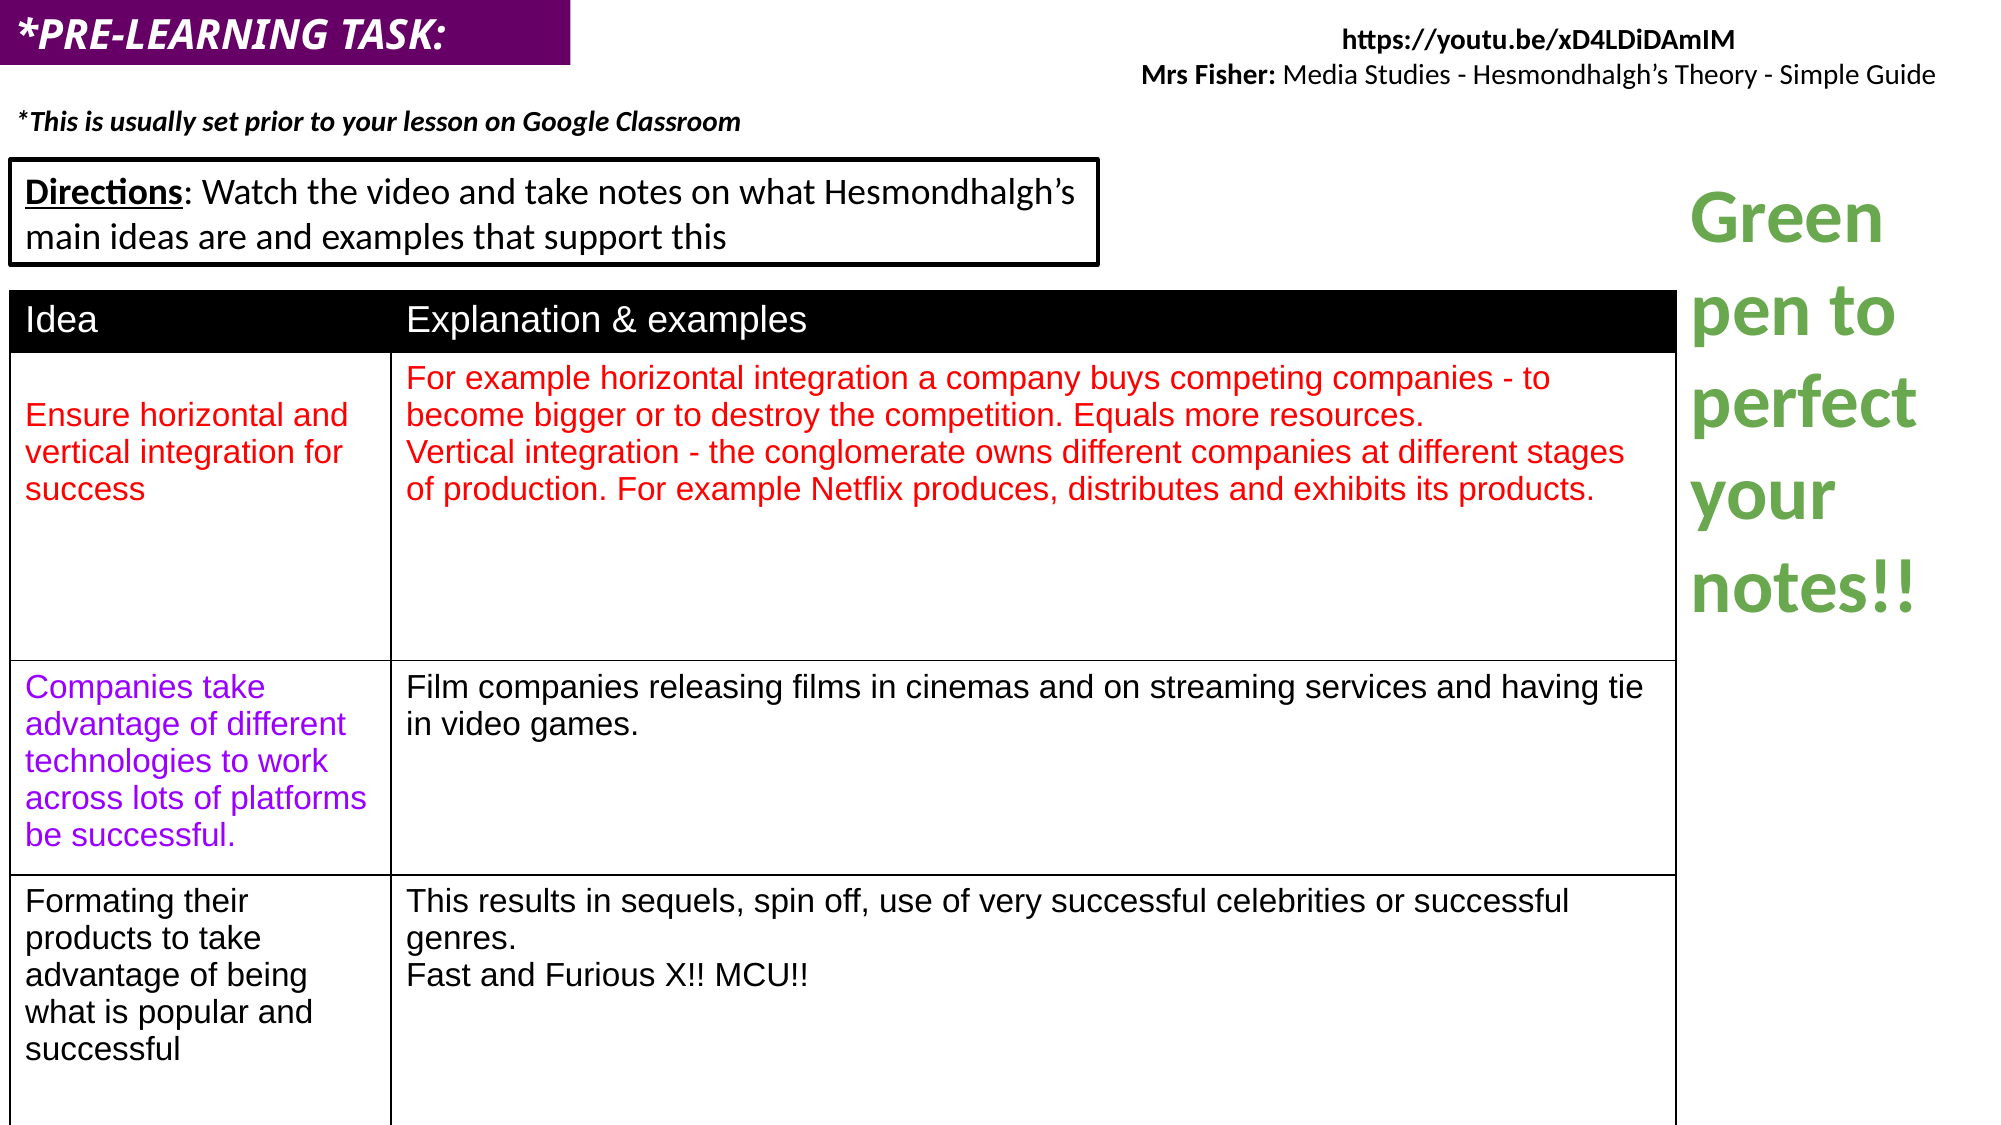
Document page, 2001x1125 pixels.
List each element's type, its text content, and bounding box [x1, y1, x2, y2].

text_box Green pen to perfect your notes!! [1675, 150, 1963, 643]
table_cell This results in sequels, spin off, use of very successful celebrities or successful genres. Fast and Furious X!! MCU!! [392, 876, 1675, 1125]
table_cell Companies take advantage of different technologies to work across lots of platforms be successful. [11, 661, 390, 874]
text_box Directions: Watch the video and take notes on what Hesmondhalgh’s main ideas are and examples that support this [10, 159, 1098, 265]
text_box https://youtu.be/xD4LDiDAmIM Mrs Fisher: Media Studies - Hesmondhalgh’s Theory - Simple Guide [1038, 13, 2000, 135]
table_header Idea [11, 292, 390, 351]
text_box *PRE-LEARNING TASK: [0, 0, 571, 65]
table_cell Ensure horizontal and vertical integration for success [11, 353, 390, 660]
text_box *This is usually set prior to your lesson on Google Classroom [0, 94, 892, 146]
table_cell Formating their products to take advantage of being what is popular and successful [11, 876, 390, 1125]
table_cell For example horizontal integration a company buys competing companies - to become bigger or to destroy the competition. Equals more resources. Vertical integration - the conglomerate owns different companies at different stages of production. For example Netflix produces, distributes and exhibits its products. [392, 353, 1675, 660]
table_header Explanation & examples [392, 292, 1675, 351]
table_cell Film companies releasing films in cinemas and on streaming services and having tie in video games. [392, 661, 1675, 874]
